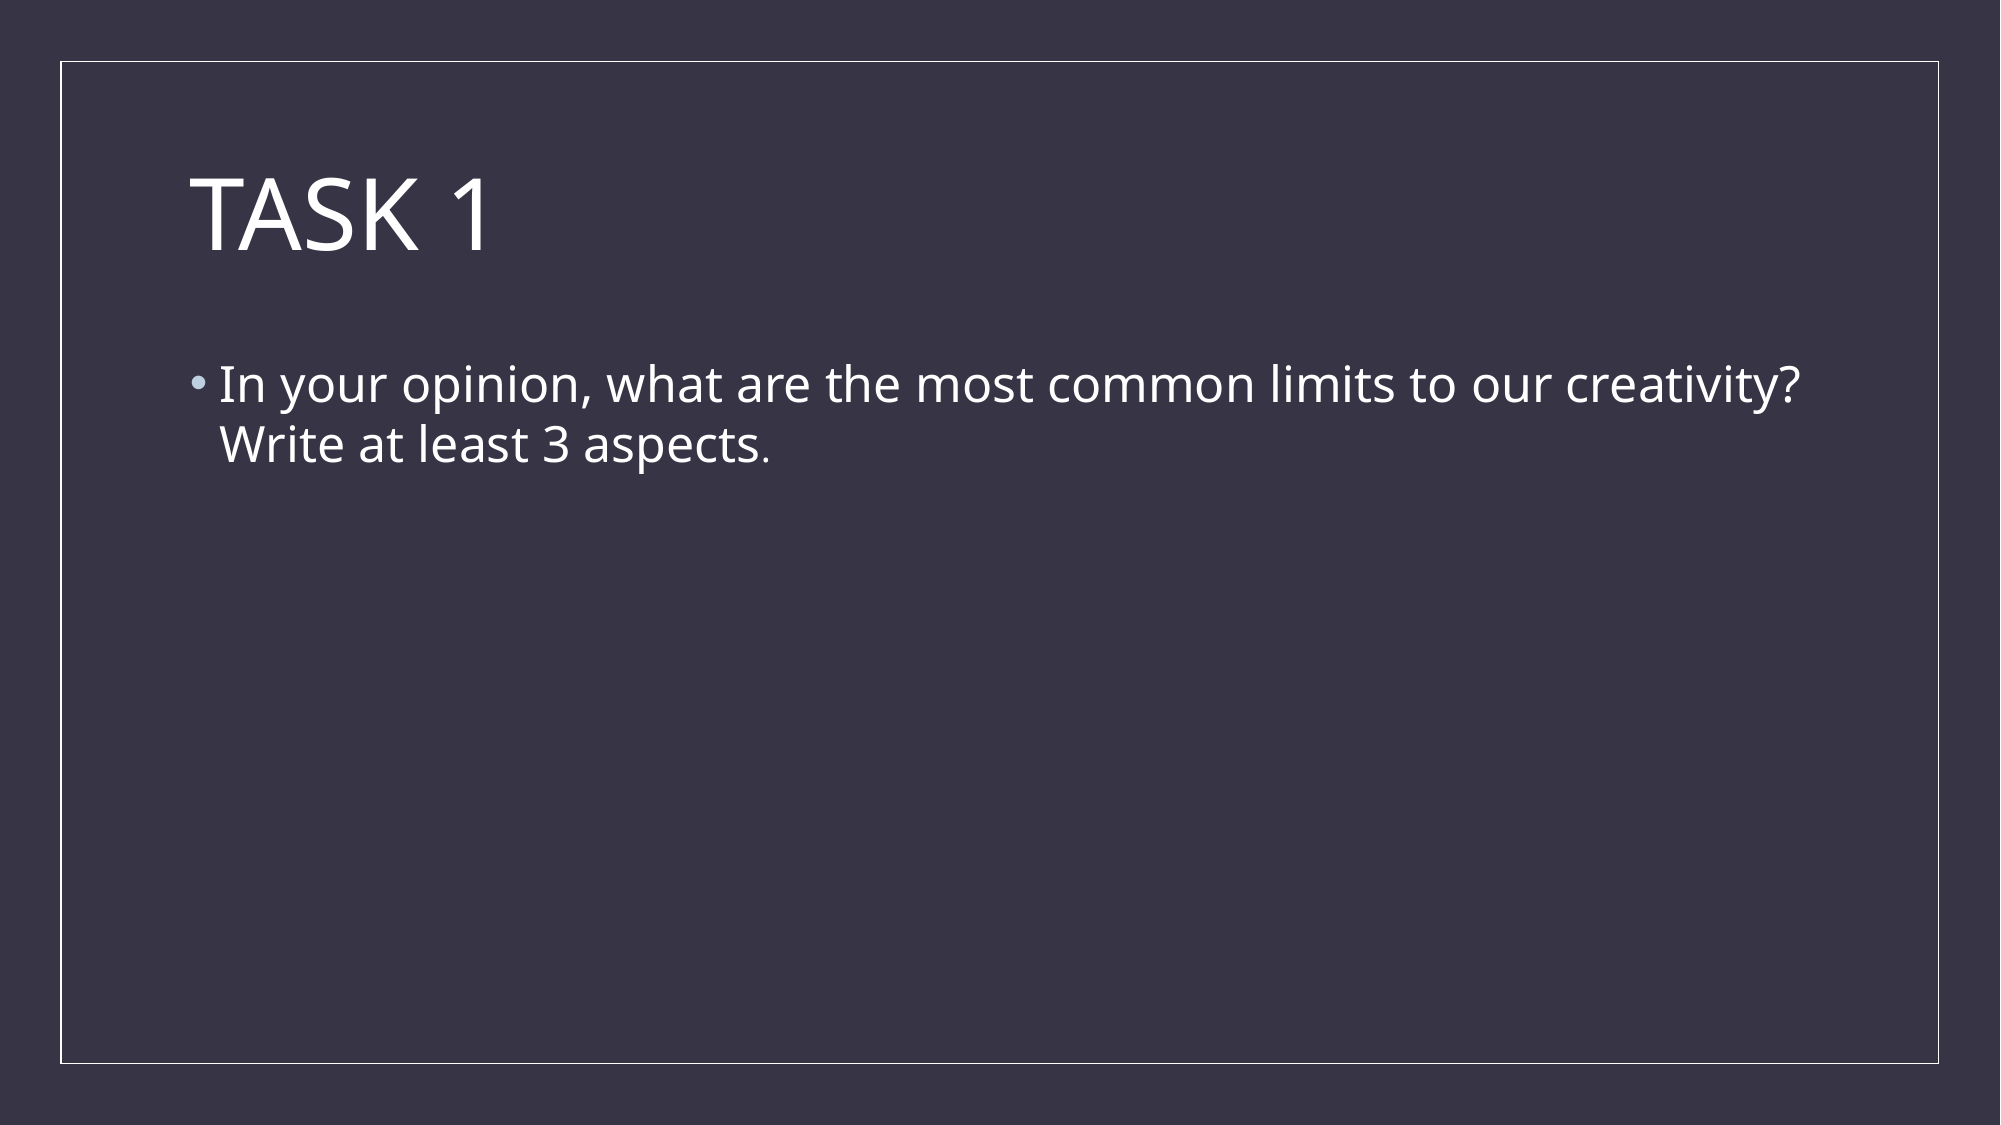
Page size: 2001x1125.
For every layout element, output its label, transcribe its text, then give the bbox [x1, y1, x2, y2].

title TASK 1 [174, 105, 1825, 331]
list In your opinion, what are the most common limits to our creativity? Write at least 3 aspects. [174, 345, 1825, 990]
